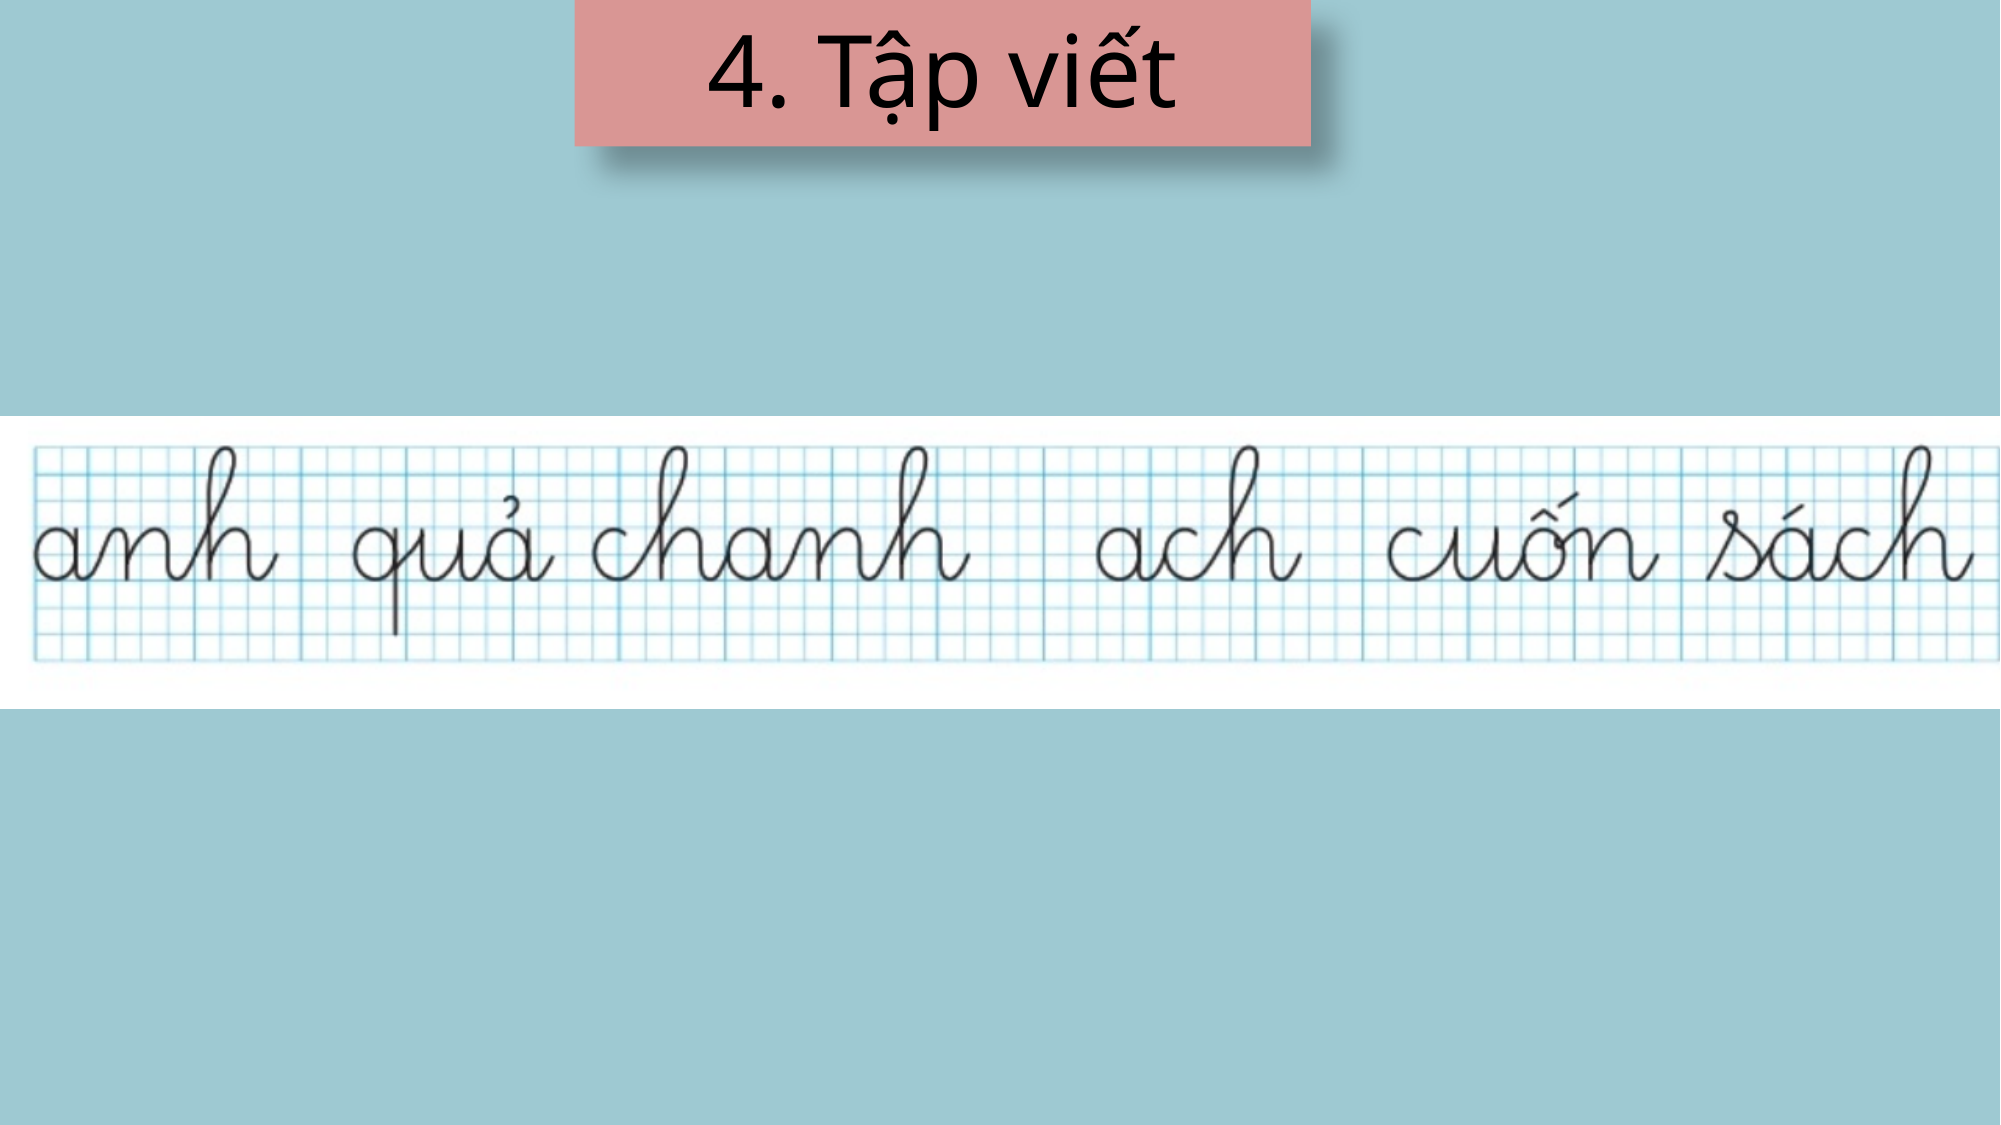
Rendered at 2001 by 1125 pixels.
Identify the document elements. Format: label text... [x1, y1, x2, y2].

text_box 4. Tập viết [574, 0, 1312, 147]
picture [0, 416, 2000, 709]
